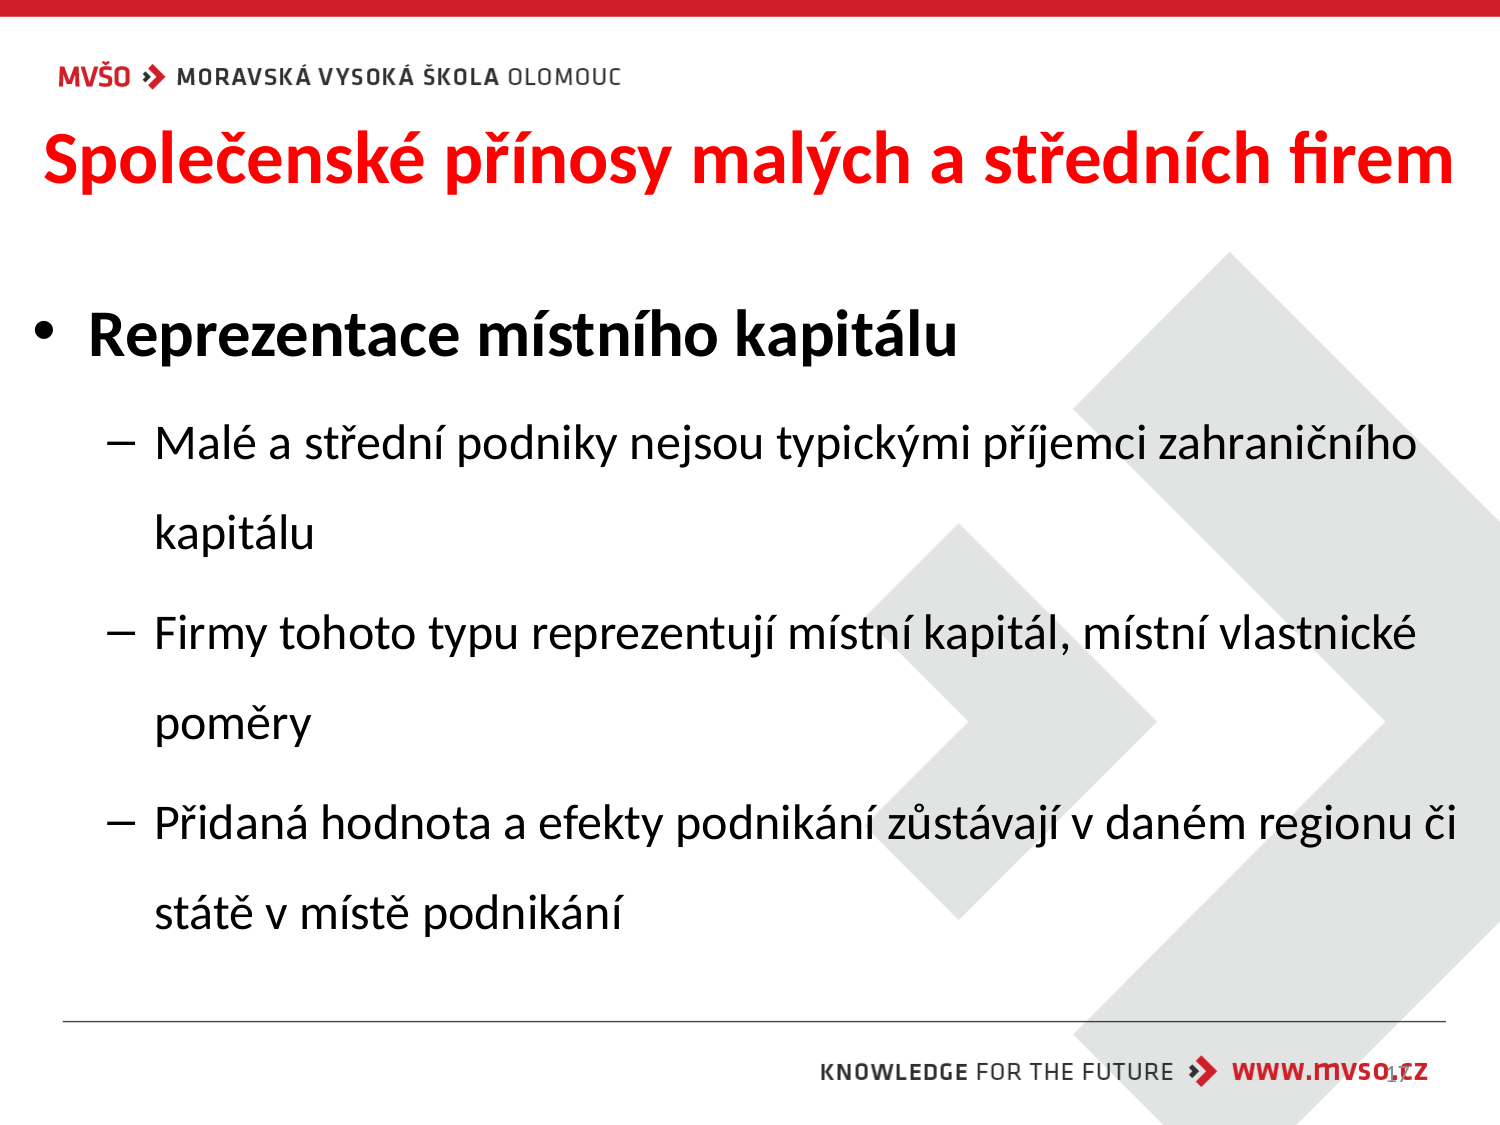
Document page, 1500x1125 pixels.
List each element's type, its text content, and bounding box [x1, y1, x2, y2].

list Reprezentace místního kapitálu Malé a střední podniky nejsou typickými příjemci zahraničního kapitálu Firmy tohoto typu reprezentují místní kapitál, místní vlastnické poměry Přidaná hodnota a efekty podnikání zůstávají v daném regionu či státě v místě podnikání [17, 241, 1500, 1103]
title Společenské přínosy malých a středních firem [0, 60, 1500, 248]
slide_number 17 [1074, 1042, 1425, 1103]
picture [0, 0, 1500, 60]
picture [0, 248, 1500, 1125]
